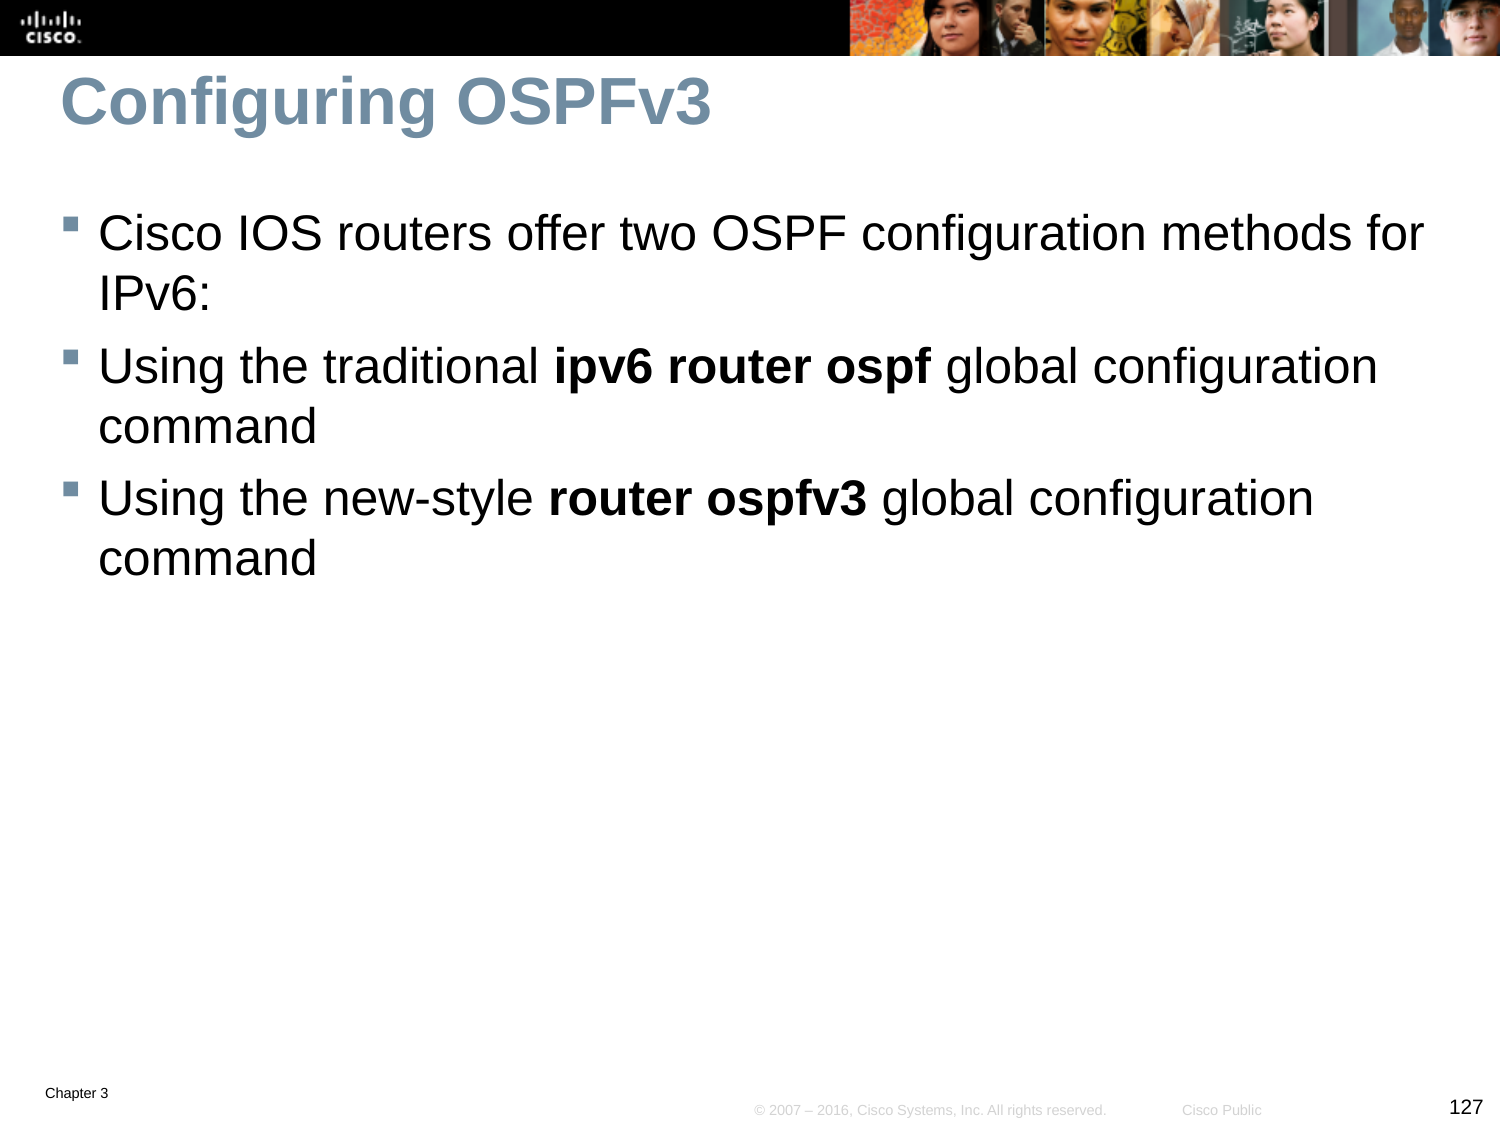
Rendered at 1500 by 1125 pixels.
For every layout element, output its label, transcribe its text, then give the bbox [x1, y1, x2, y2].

title Configuring OSPFv3 [45, 59, 1444, 182]
picture [0, 0, 1500, 56]
list Cisco IOS routers offer two OSPF configuration methods for IPv6: Using the traditional ipv6 router ospf global configuration command Using the new-style router ospfv3 global configuration command [45, 193, 1444, 1037]
